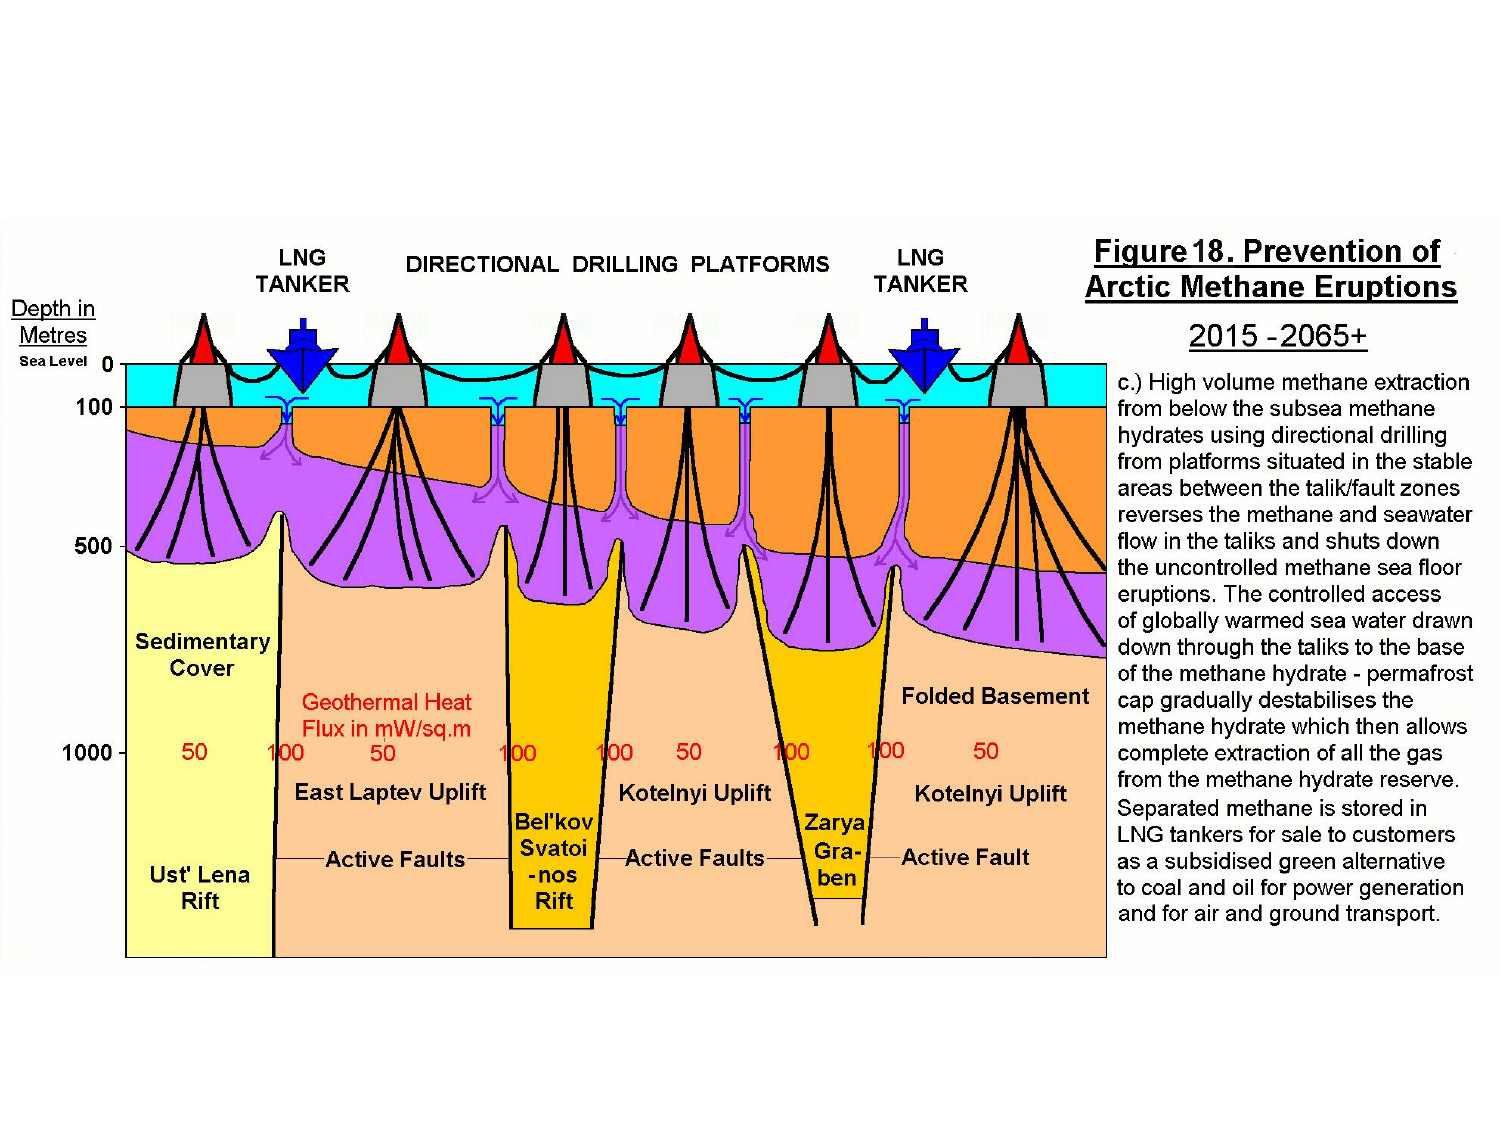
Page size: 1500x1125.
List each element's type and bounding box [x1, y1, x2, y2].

picture [0, 219, 1500, 980]
